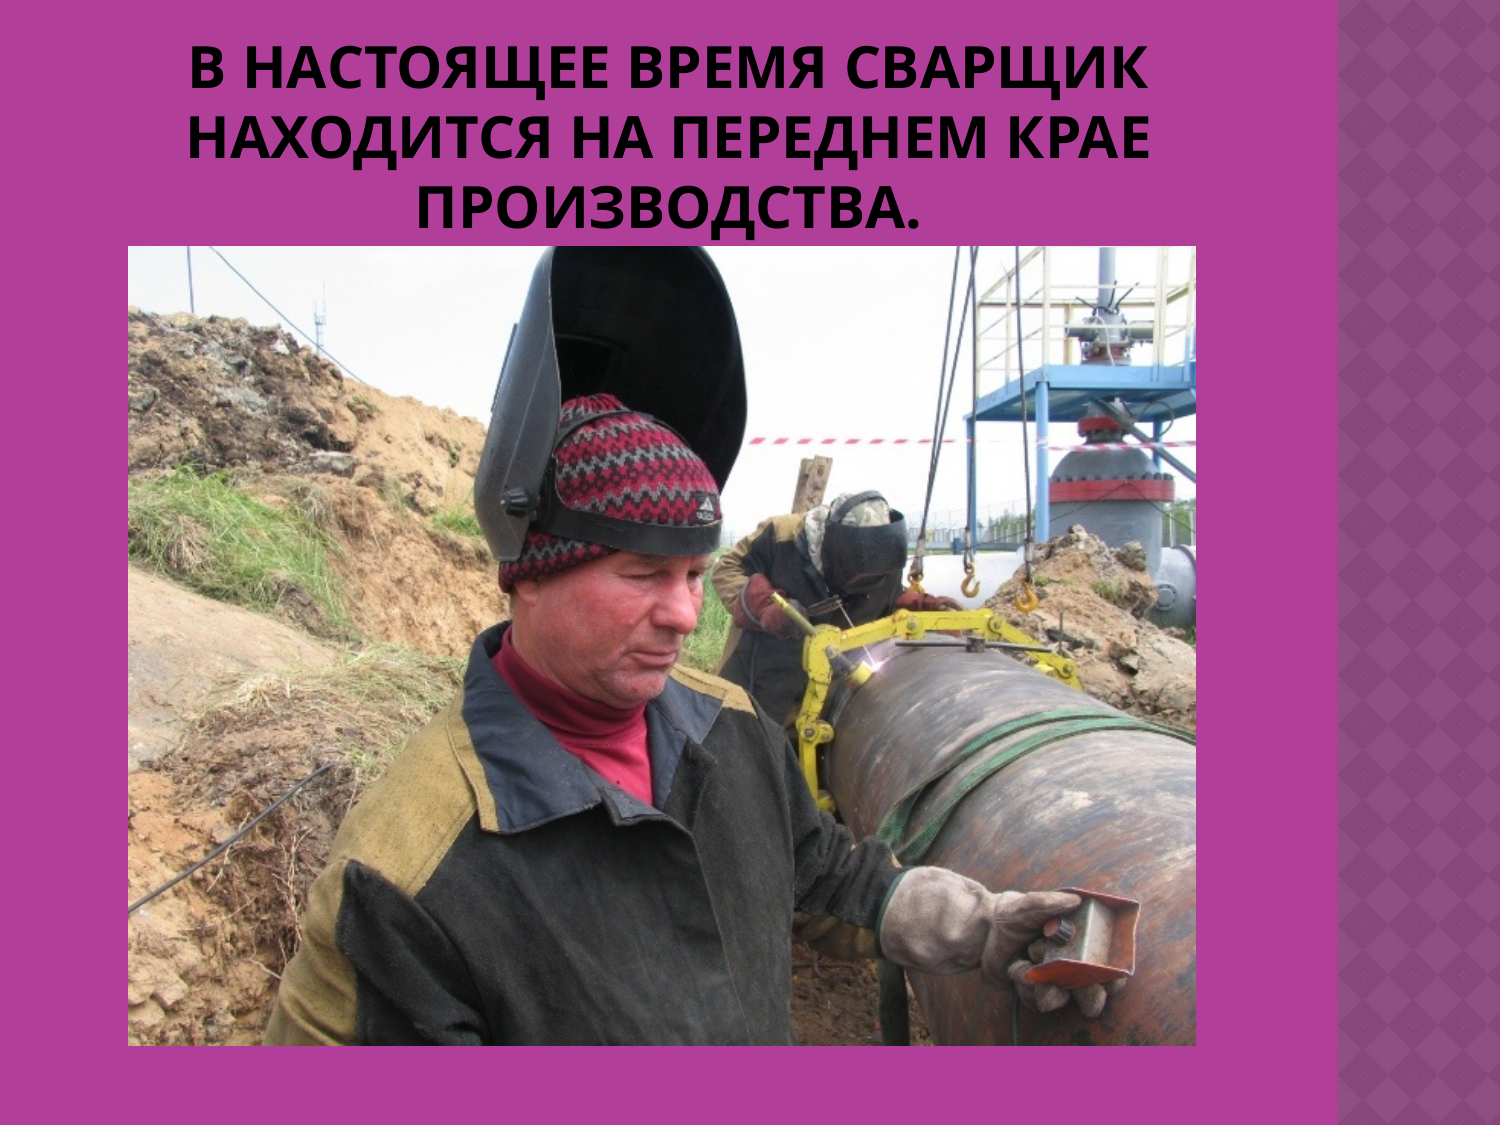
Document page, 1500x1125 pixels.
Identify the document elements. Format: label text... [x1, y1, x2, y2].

title В настоящее время сварщик находится на переднем крае производства. [75, 52, 1263, 240]
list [128, 245, 1196, 1047]
